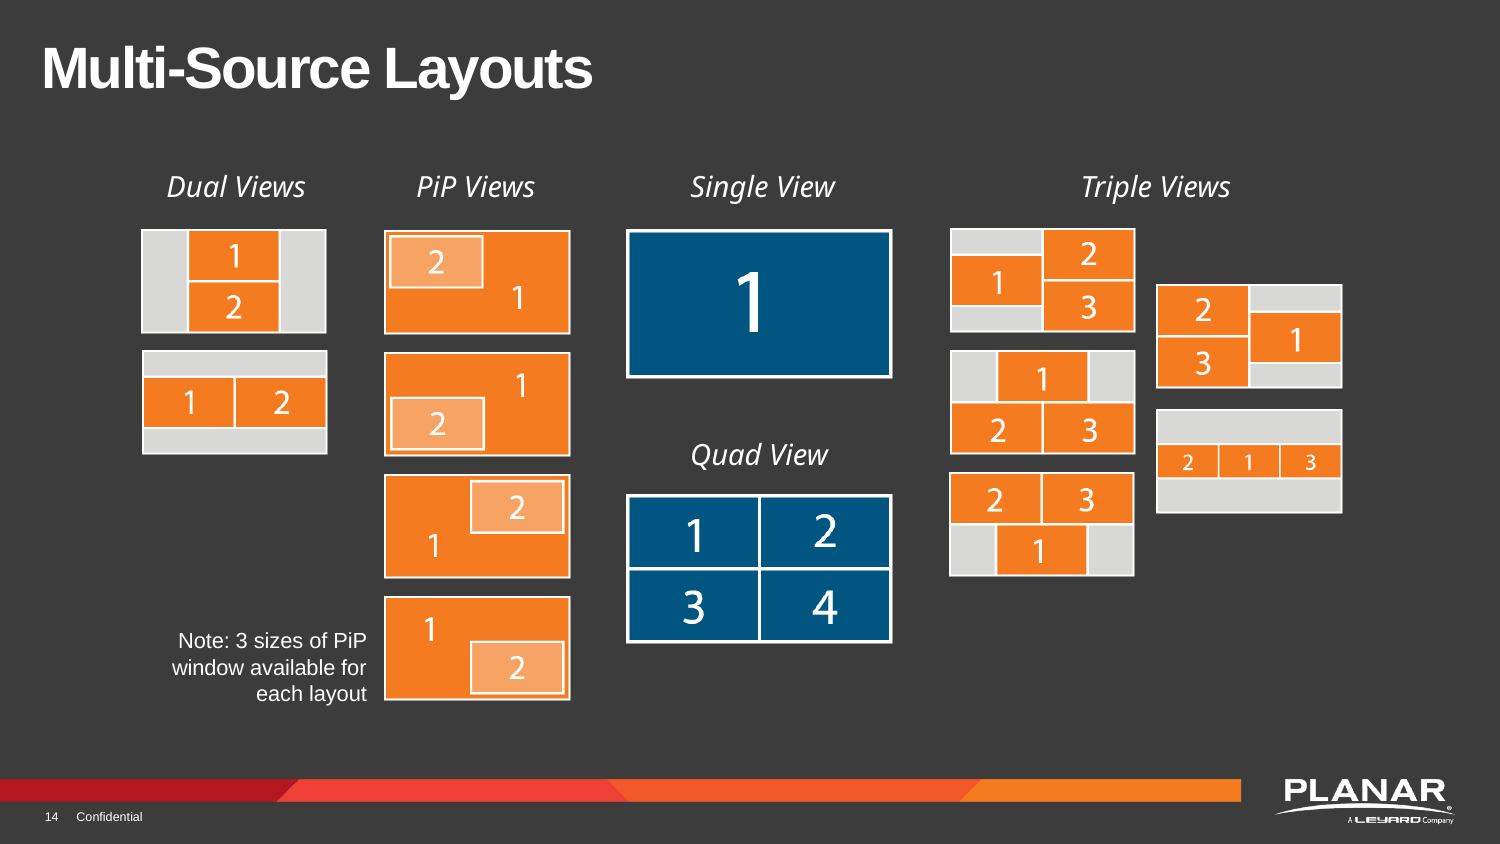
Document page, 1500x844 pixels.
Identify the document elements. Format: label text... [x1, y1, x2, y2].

picture [382, 228, 571, 335]
text_box Triple Views [1042, 161, 1270, 212]
picture [1155, 408, 1344, 515]
picture [382, 351, 571, 458]
picture [948, 349, 1137, 456]
picture [948, 227, 1137, 334]
picture [625, 227, 894, 379]
text_box PiP Views [362, 161, 590, 212]
text_box Quad View [646, 428, 873, 479]
text_box Dual Views [123, 161, 350, 212]
picture [139, 227, 328, 334]
picture [0, 776, 1496, 844]
text_box Note: 3 sizes of PiP window available for each layout [131, 619, 382, 713]
picture [382, 473, 571, 579]
text_box Single View [649, 161, 876, 212]
picture [947, 471, 1136, 577]
picture [625, 493, 894, 645]
title Multi-Source Layouts [26, 22, 1302, 99]
picture [382, 594, 571, 701]
picture [140, 349, 329, 456]
picture [1155, 283, 1344, 390]
